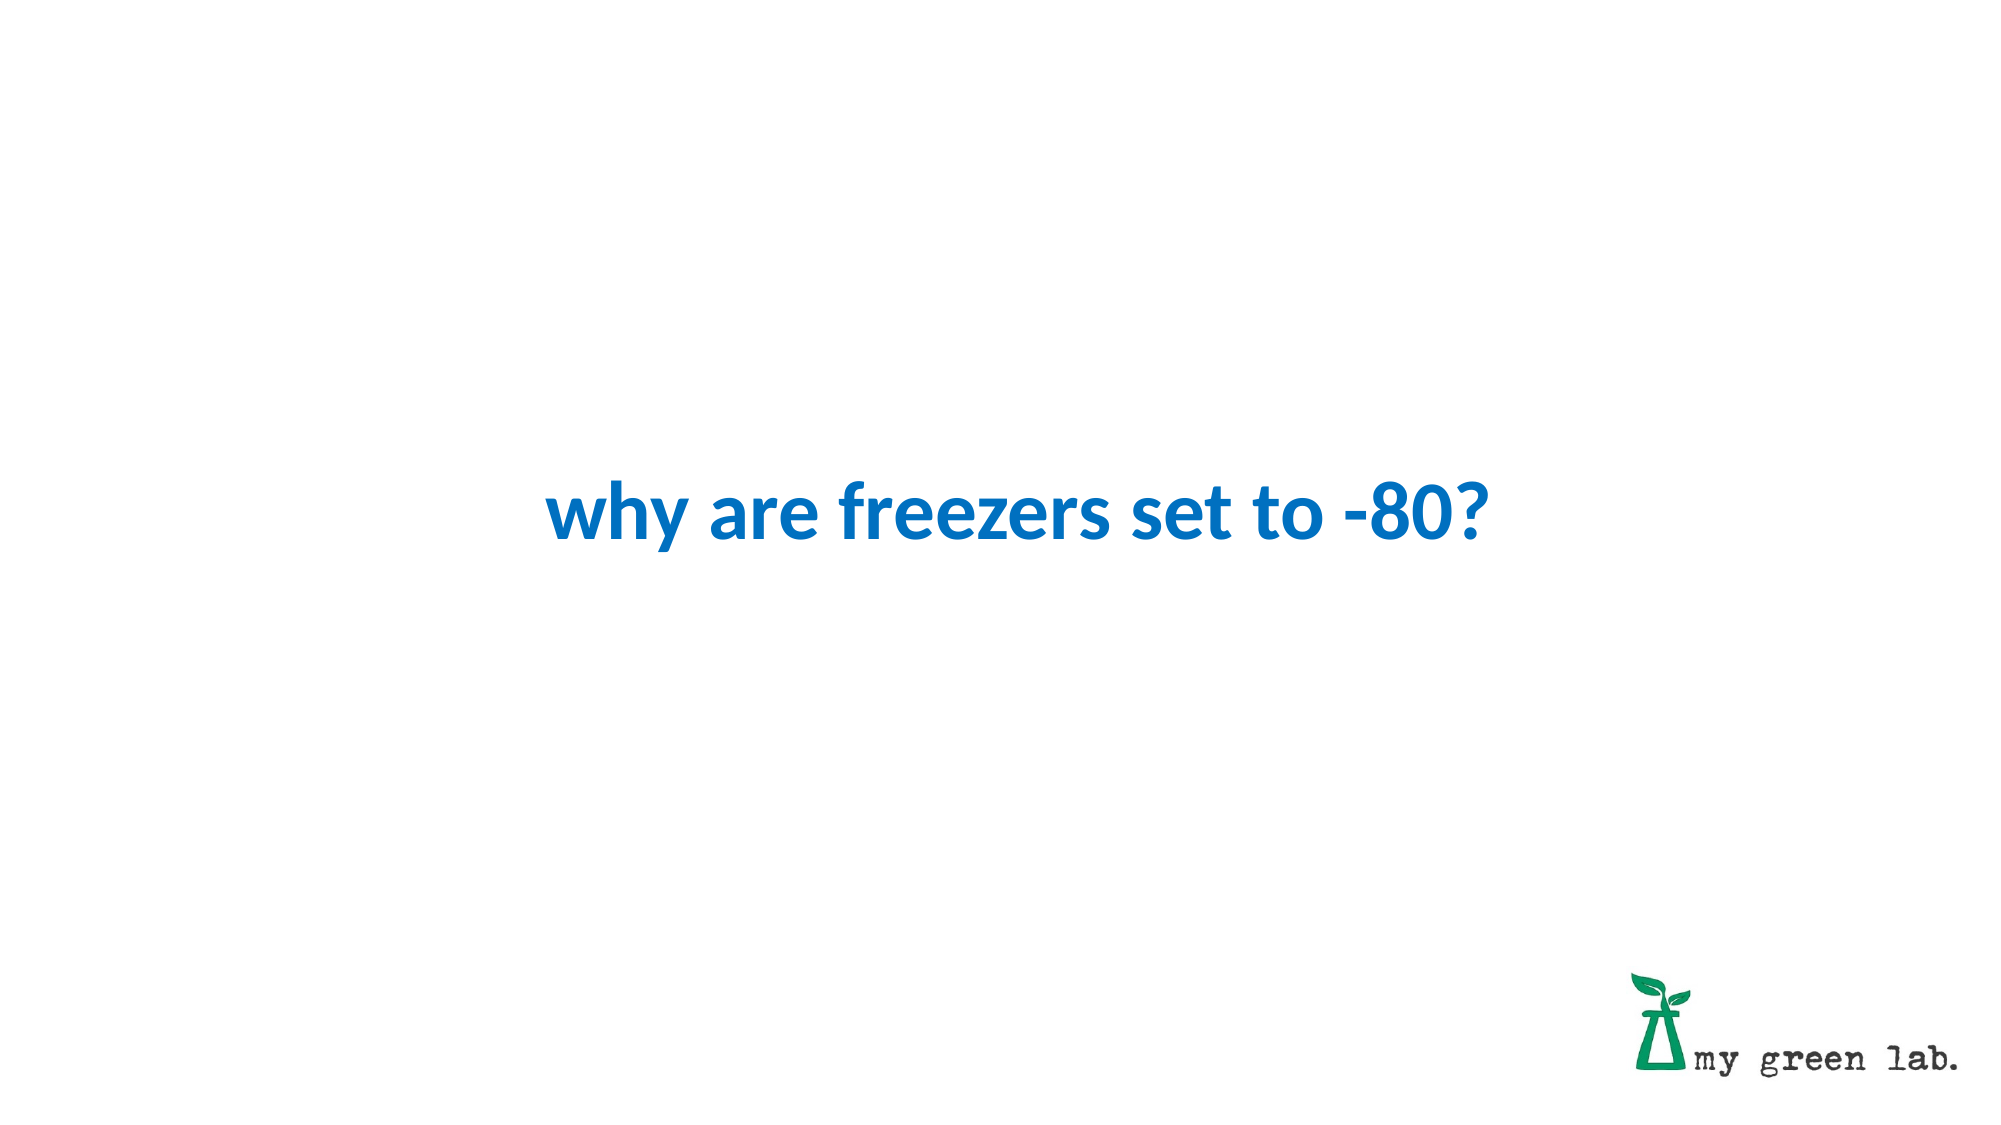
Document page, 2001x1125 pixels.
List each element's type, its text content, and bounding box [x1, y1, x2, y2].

picture [1626, 966, 1964, 1087]
text_box why are freezers set to -80? [530, 449, 1508, 565]
